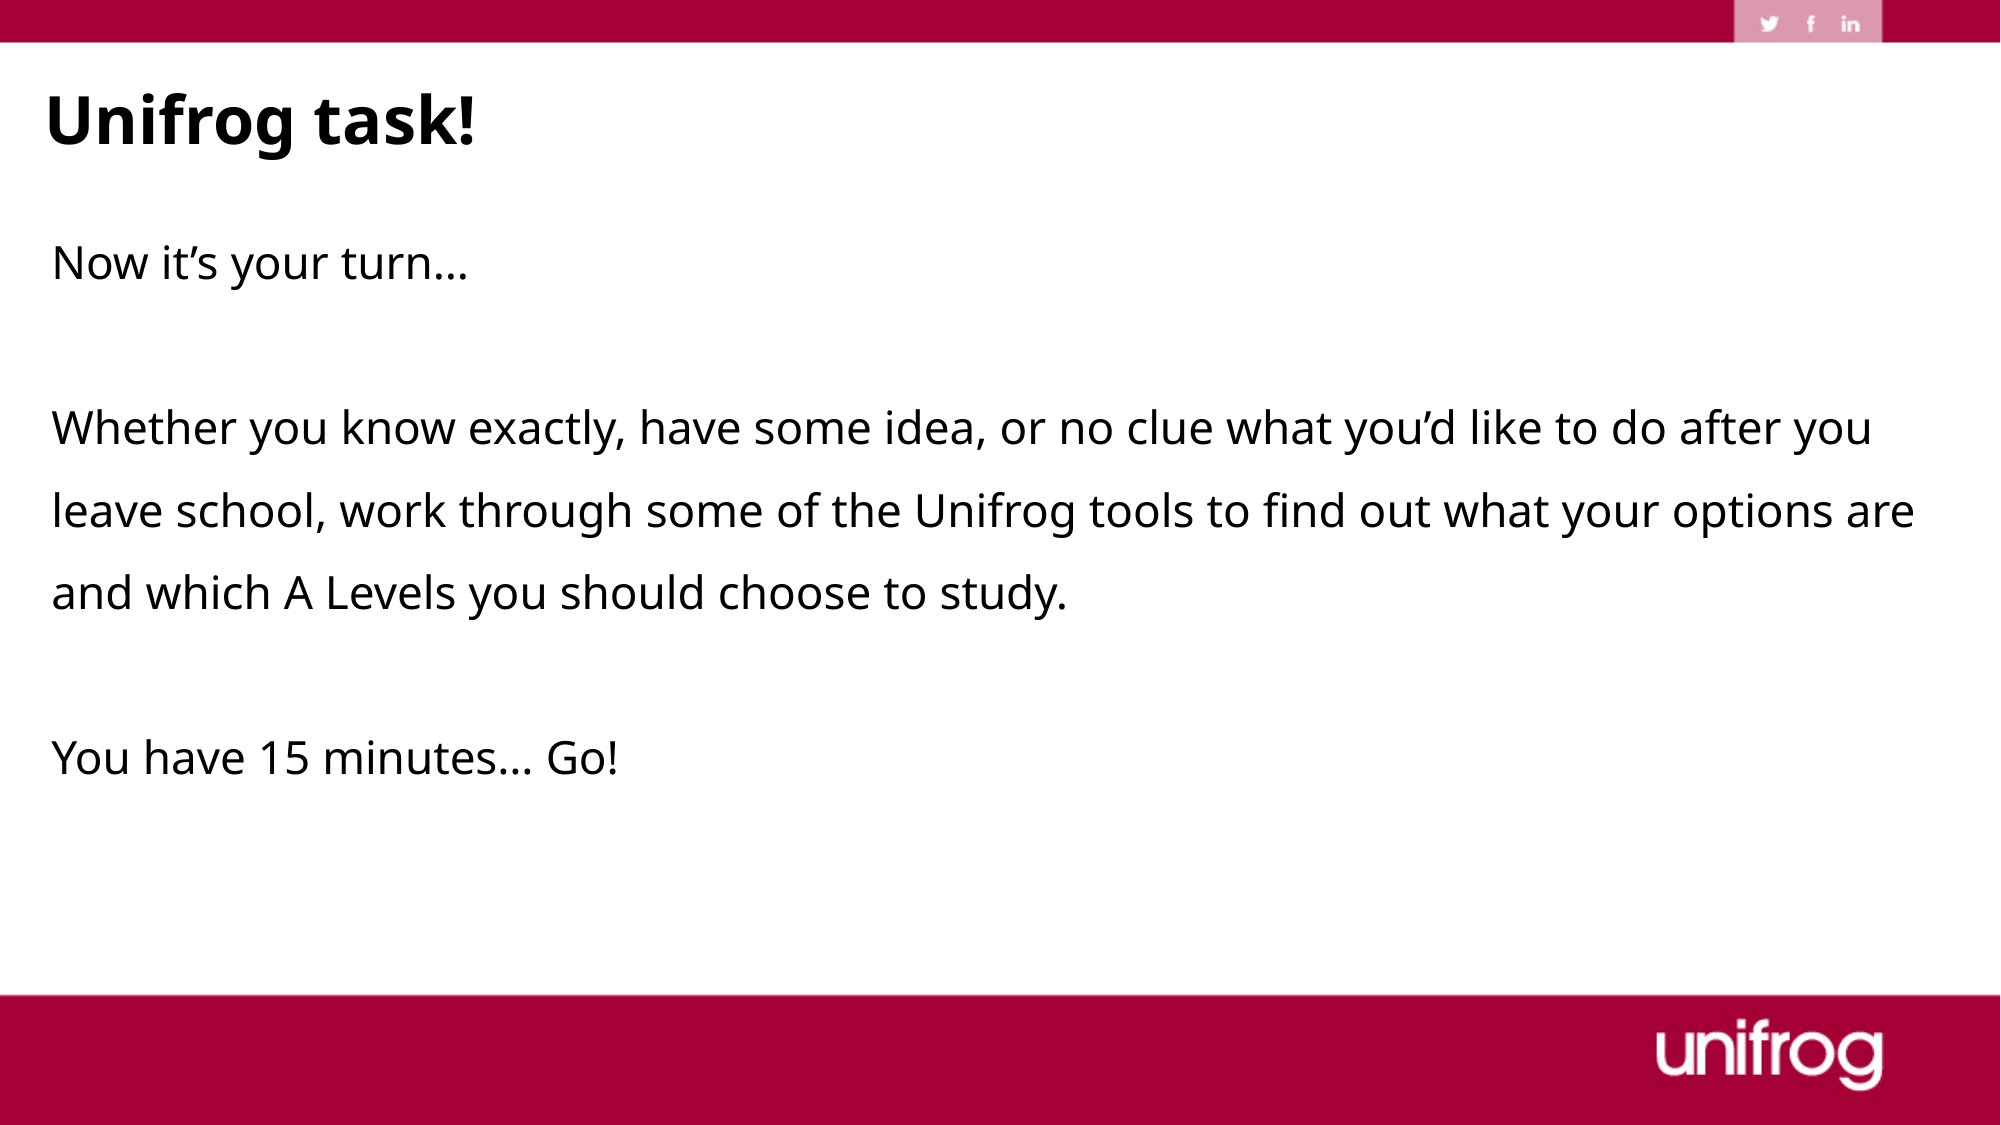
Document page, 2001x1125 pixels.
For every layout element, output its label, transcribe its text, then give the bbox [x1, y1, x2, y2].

picture [0, 0, 2001, 1125]
text_box Now it’s your turn… Whether you know exactly, have some idea, or no clue what you’d like to do after you leave school, work through some of the Unifrog tools to find out what your options are and which A Levels you should choose to study. You have 15 minutes… Go! [36, 199, 1964, 791]
text_box Unifrog task! [29, 70, 1956, 166]
